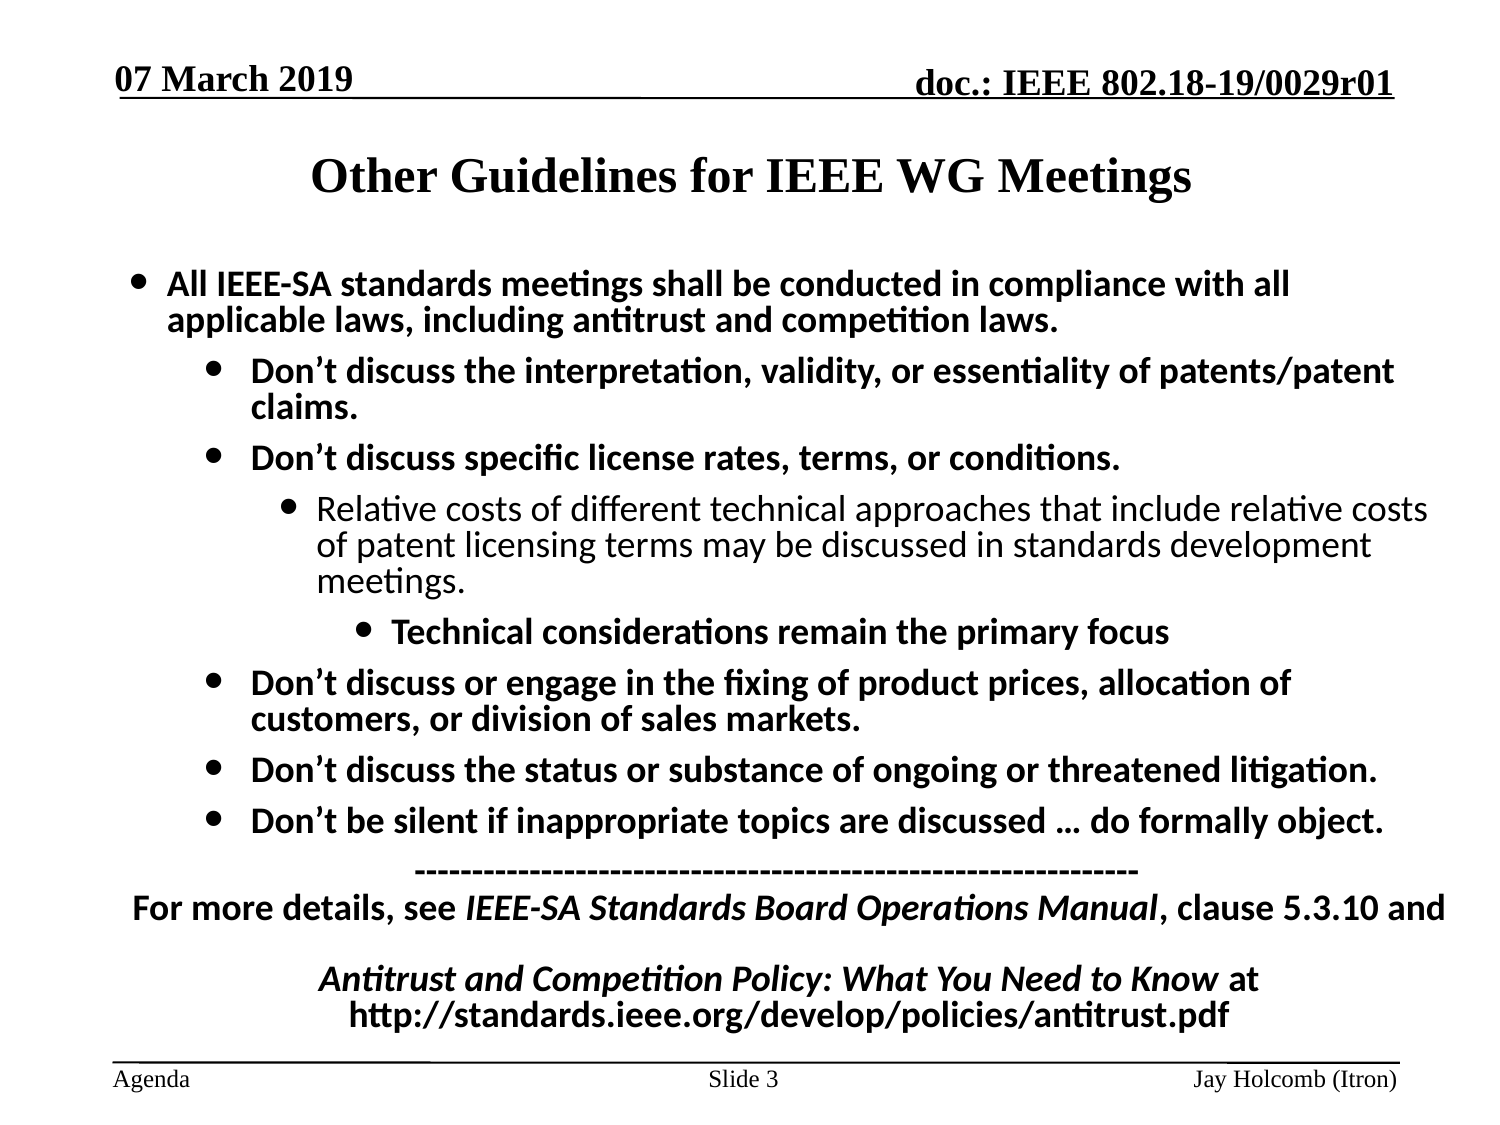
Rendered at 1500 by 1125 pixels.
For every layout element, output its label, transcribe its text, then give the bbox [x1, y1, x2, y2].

slide_number Slide 3 [687, 1061, 800, 1123]
text_box All IEEE-SA standards meetings shall be conducted in compliance with all applicable laws, including antitrust and competition laws. Don’t discuss the interpretation, validity, or essentiality of patents/patent claims. Don’t discuss specific license rates, terms, or conditions. Relative costs of different technical approaches that include relative costs of patent licensing terms may be discussed in standards development meetings. Technical considerations remain the primary focus Don’t discuss or engage in the fixing of product prices, allocation of customers, or division of sales markets. Don’t discuss the status or substance of ongoing or threatened litigation. Don’t be silent if inappropriate topics are discussed … do formally object. --------------------------------------------------------------- For more details, see IEEE-SA Standards Board Operations Manual, clause 5.3.10 and Antitrust and Competition Policy: What You Need to Know at http://standards.ieee.org/develop/policies/antitrust.pdf [114, 224, 1465, 1063]
footer Jay Holcomb (Itron) [874, 1063, 1398, 1093]
title Other Guidelines for IEEE WG Meetings [105, 163, 1398, 246]
text_box [87, 37, 1438, 163]
